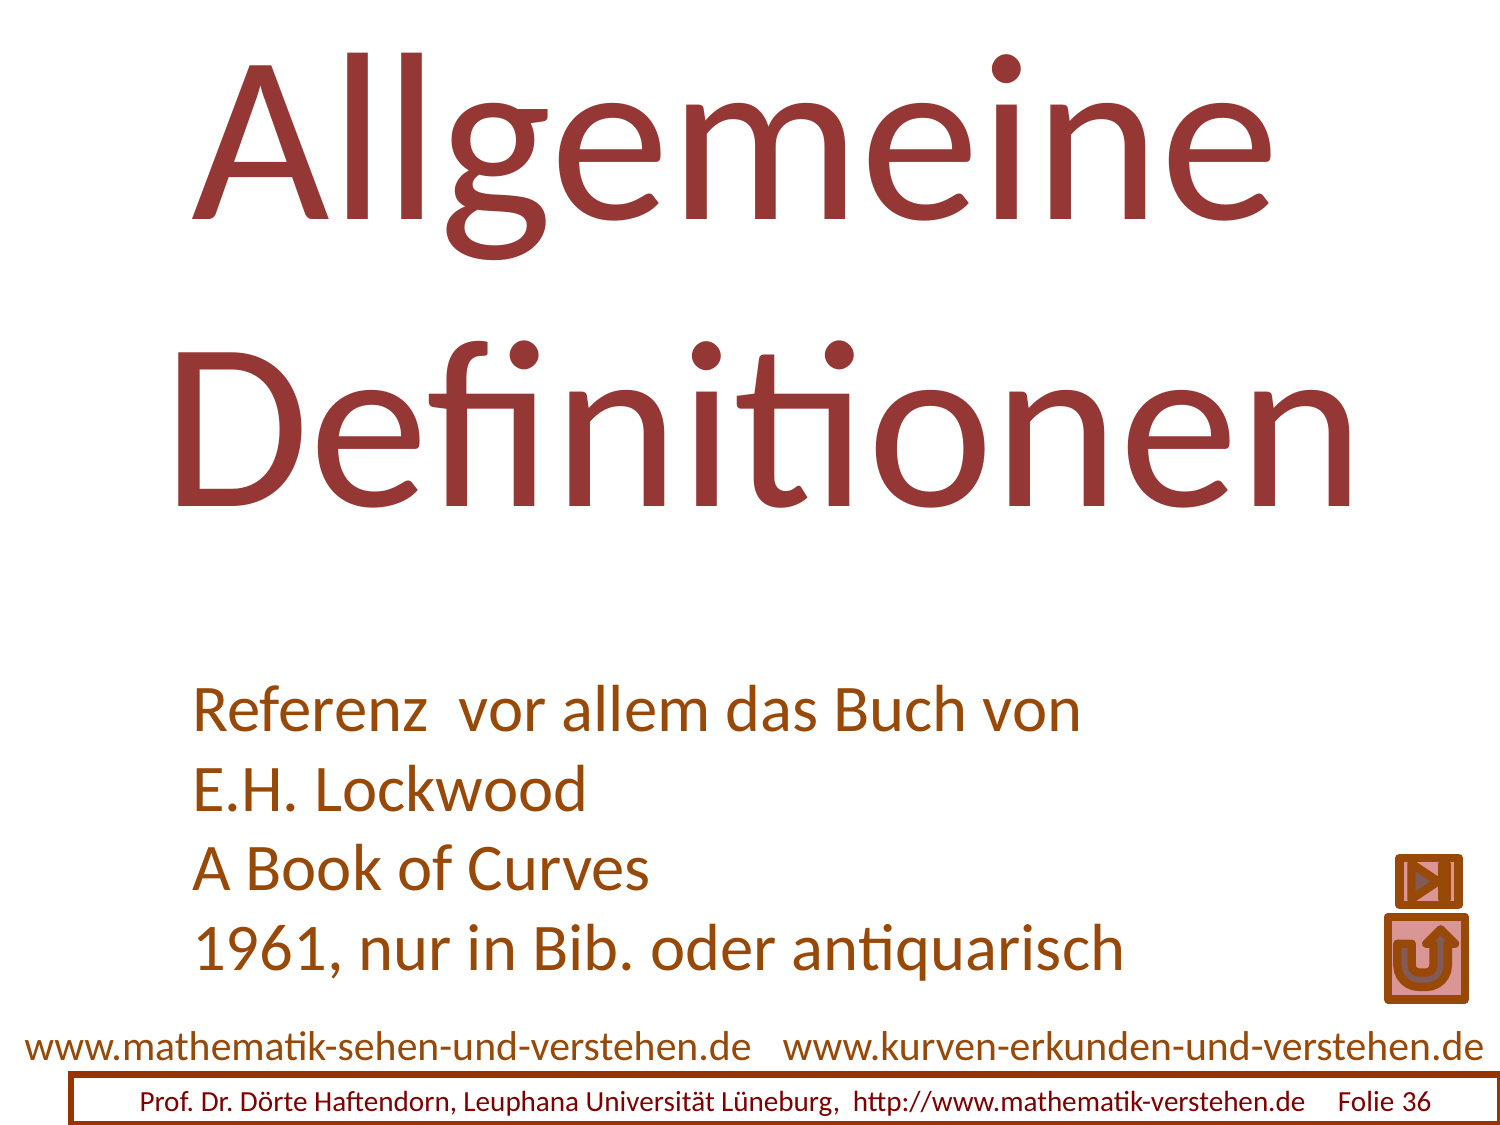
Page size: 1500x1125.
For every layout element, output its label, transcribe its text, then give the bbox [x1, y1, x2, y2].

text_box Prof. Dr. Dörte Haftendorn, Leuphana Universität Lüneburg, http://www.mathematik-verstehen.de Folie 36 [70, 1074, 1500, 1125]
text_box www.kurven-erkunden-und-verstehen.de [768, 1011, 1500, 1077]
text_box Referenz vor allem das Buch von E.H. Lockwood A Book of Curves 1961, nur in Bib. oder antiquarisch [177, 656, 1141, 992]
text_box [1398, 856, 1461, 907]
title Allgemeine Definitionen [88, 30, 1439, 504]
text_box www.mathematik-sehen-und-verstehen.de [9, 1011, 767, 1077]
text_box [1386, 915, 1467, 1002]
